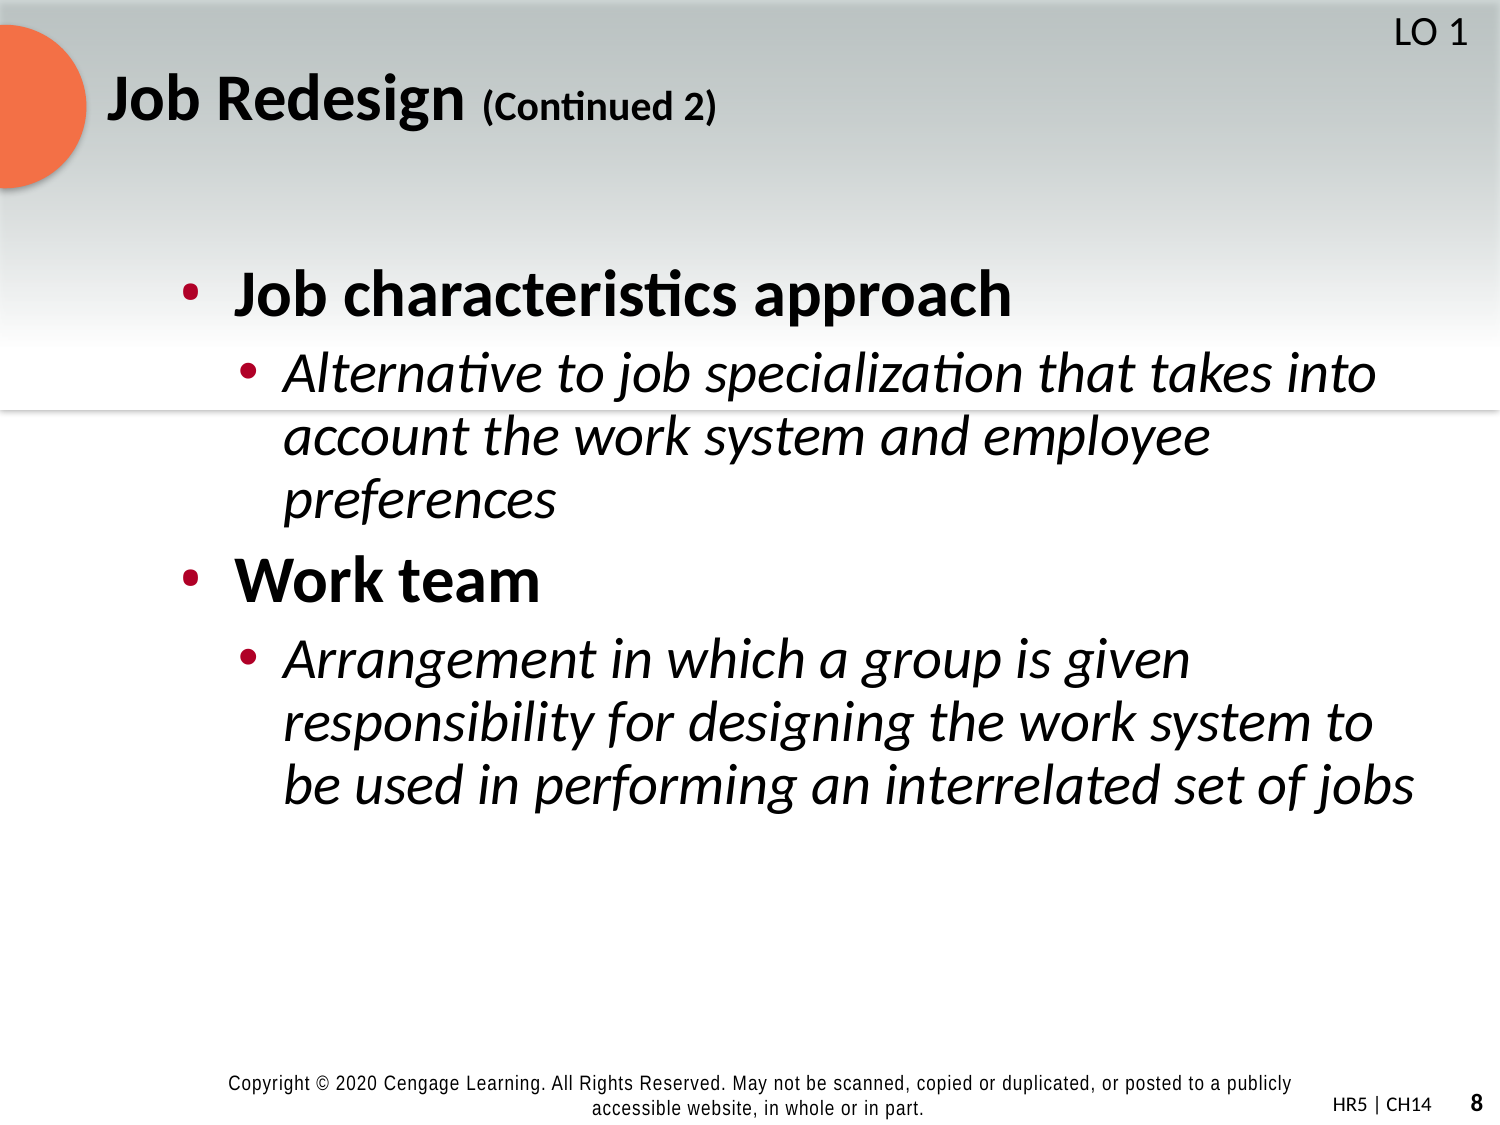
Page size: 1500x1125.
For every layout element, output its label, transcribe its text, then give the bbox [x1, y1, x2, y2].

title Job Redesign (Continued 2) [92, 0, 1443, 188]
list Job characteristics approach Alternative to job specialization that takes into account the work system and employee preferences Work team Arrangement in which a group is given responsibility for designing the work system to be used in performing an interrelated set of jobs [163, 251, 1447, 945]
list LO 1 [1364, 1, 1499, 60]
